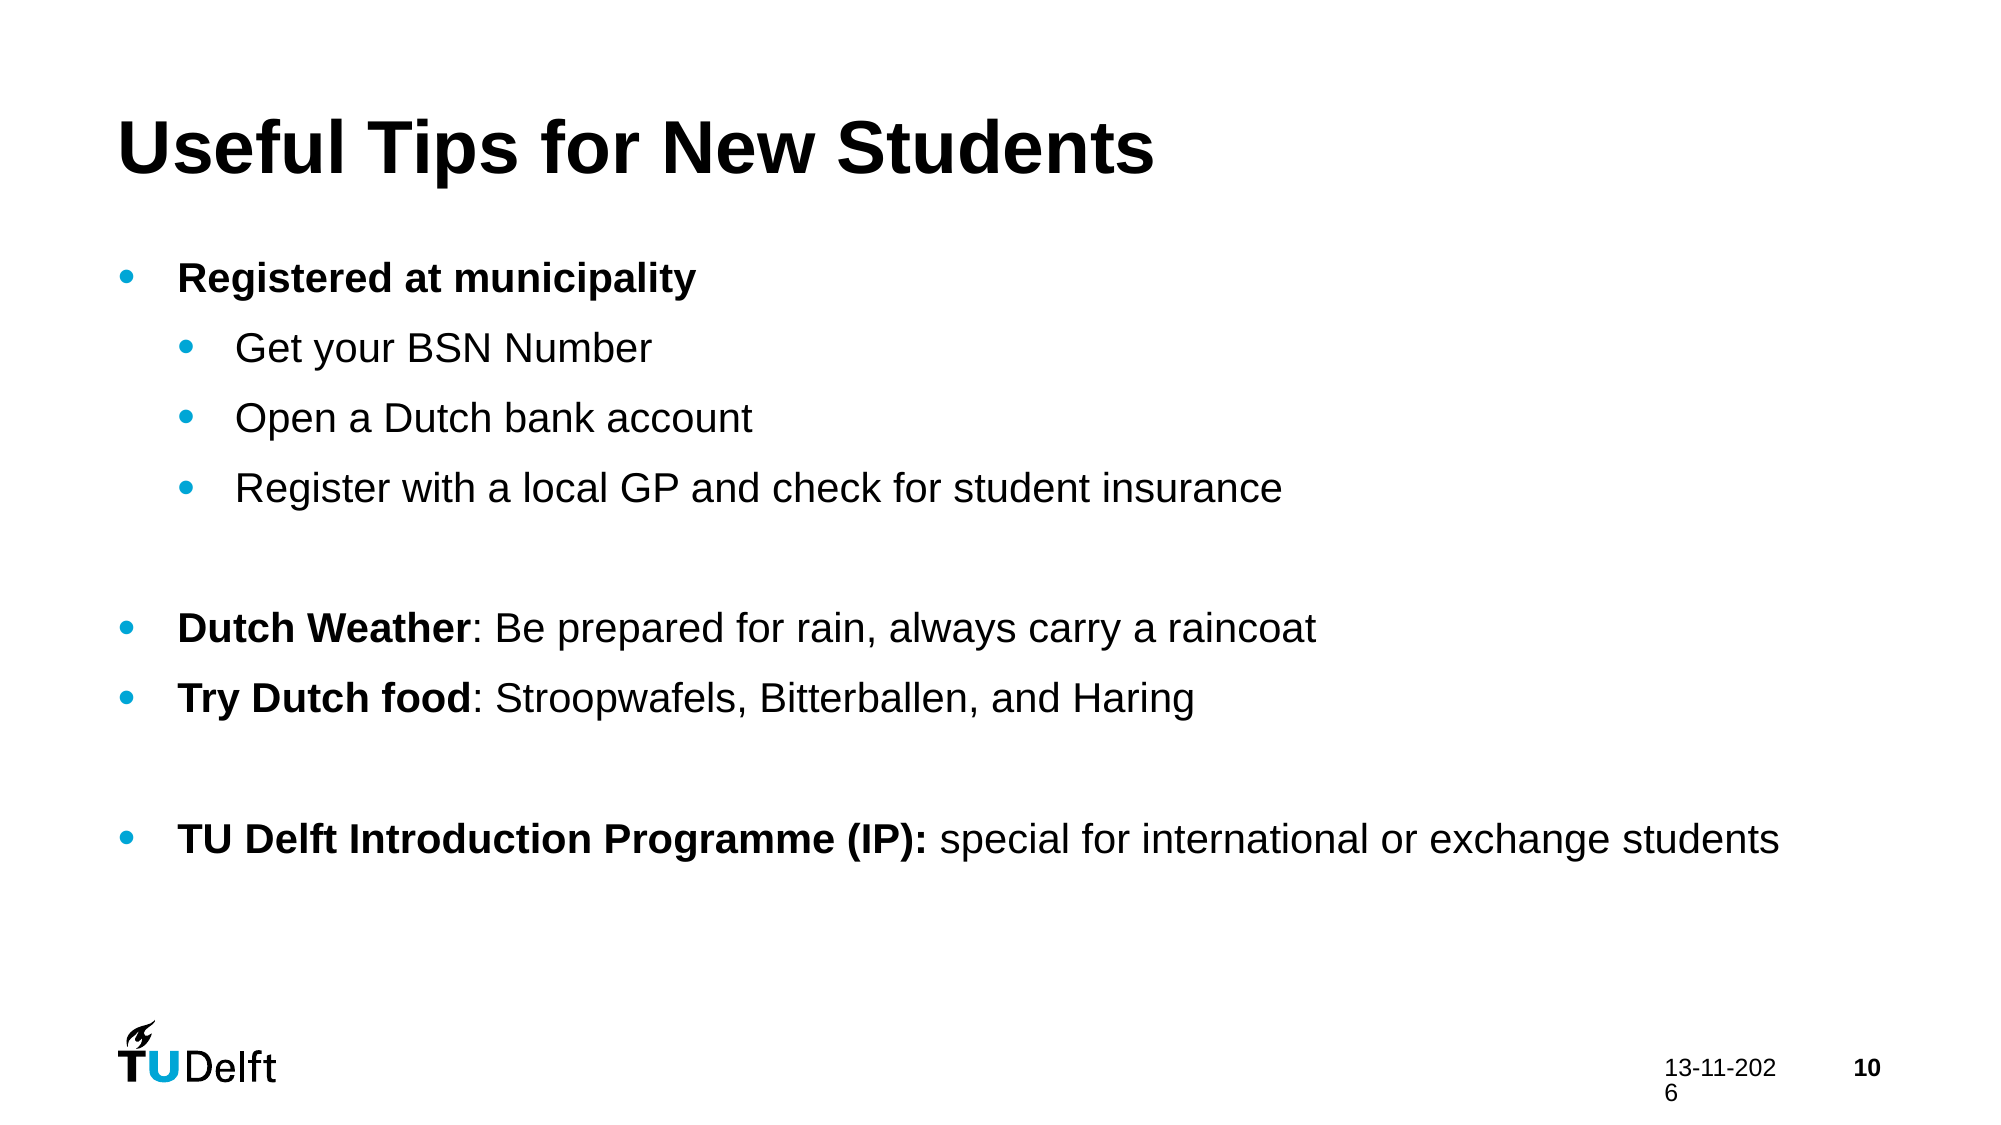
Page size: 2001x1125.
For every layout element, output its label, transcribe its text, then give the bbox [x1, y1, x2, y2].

title Useful Tips for New Students [117, 118, 1882, 172]
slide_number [1664, 1050, 1791, 1082]
list Registered at municipality Get your BSN Number Open a Dutch bank account Register with a local GP and check for student insurance Dutch Weather: Be prepared for rain, always carry a raincoat Try Dutch food: Stroopwafels, Bitterballen, and Haring TU Delft Introduction Programme (IP): special for international or exchange students [117, 256, 1882, 985]
slide_number 10 [1833, 1050, 1882, 1082]
